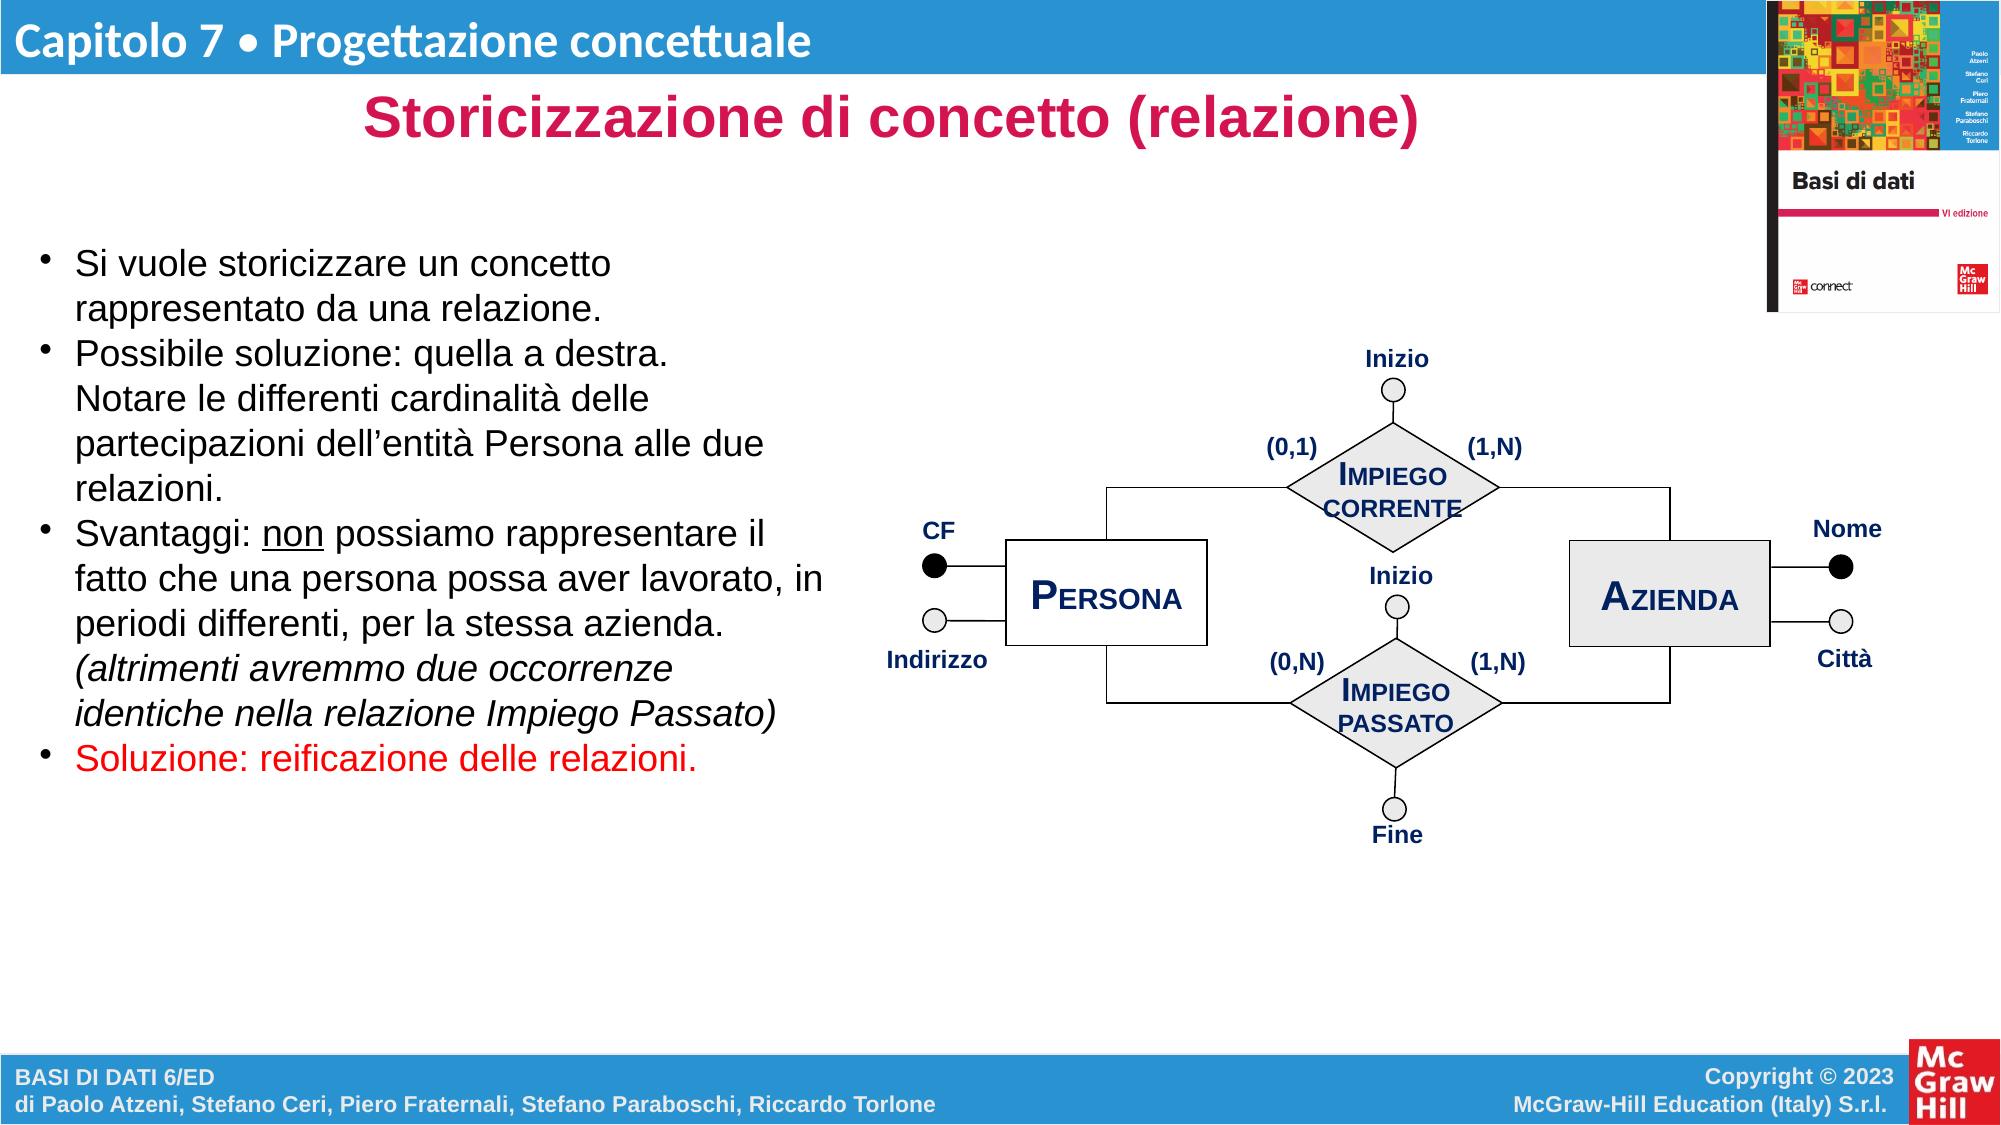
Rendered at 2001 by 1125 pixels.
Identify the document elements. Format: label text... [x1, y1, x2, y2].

picture [1909, 1039, 2001, 1125]
text_box Indirizzo [871, 636, 1003, 682]
text_box IMPIEGO PASSATO [1290, 638, 1501, 768]
title Storicizzazione di concetto (relazione) [154, 85, 1630, 144]
text_box [922, 608, 947, 633]
text_box [1385, 597, 1409, 619]
text_box Si vuole storicizzare un concetto rappresentato da una relazione. Possibile soluzione: quella a destra. Notare le differenti cardinalità delle partecipazioni dell’entità Persona alle due relazioni. Svantaggi: non possiamo rappresentare il fatto che una persona possa aver lavorato, in periodi differenti, per la stessa azienda. (altrimenti avremmo due occorrenze identiche nella relazione Impiego Passato) Soluzione: reificazione delle relazioni. [24, 231, 844, 1029]
text_box PERSONA [1006, 539, 1170, 646]
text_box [1170, 423, 1224, 582]
text_box Fine [1357, 811, 1439, 857]
text_box [1381, 380, 1406, 402]
text_box (0,1) [1251, 422, 1333, 468]
text_box Nome [1798, 505, 1898, 551]
picture [1767, 1, 1999, 312]
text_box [1771, 554, 1854, 634]
text_box CF [907, 506, 971, 552]
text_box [1498, 487, 1671, 541]
text_box [1382, 797, 1407, 811]
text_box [1501, 646, 1671, 704]
text_box (1,N) [1452, 422, 1538, 468]
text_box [1169, 582, 1228, 767]
text_box AZIENDA [1569, 540, 1771, 647]
text_box (1,N) [1455, 638, 1541, 683]
text_box (0,N) [1254, 638, 1340, 683]
text_box Inizio [1354, 551, 1449, 597]
text_box IMPIEGO CORRENTE [1287, 423, 1499, 551]
text_box Inizio [1350, 334, 1445, 380]
text_box Città [1802, 635, 1888, 681]
text_box [922, 554, 947, 578]
